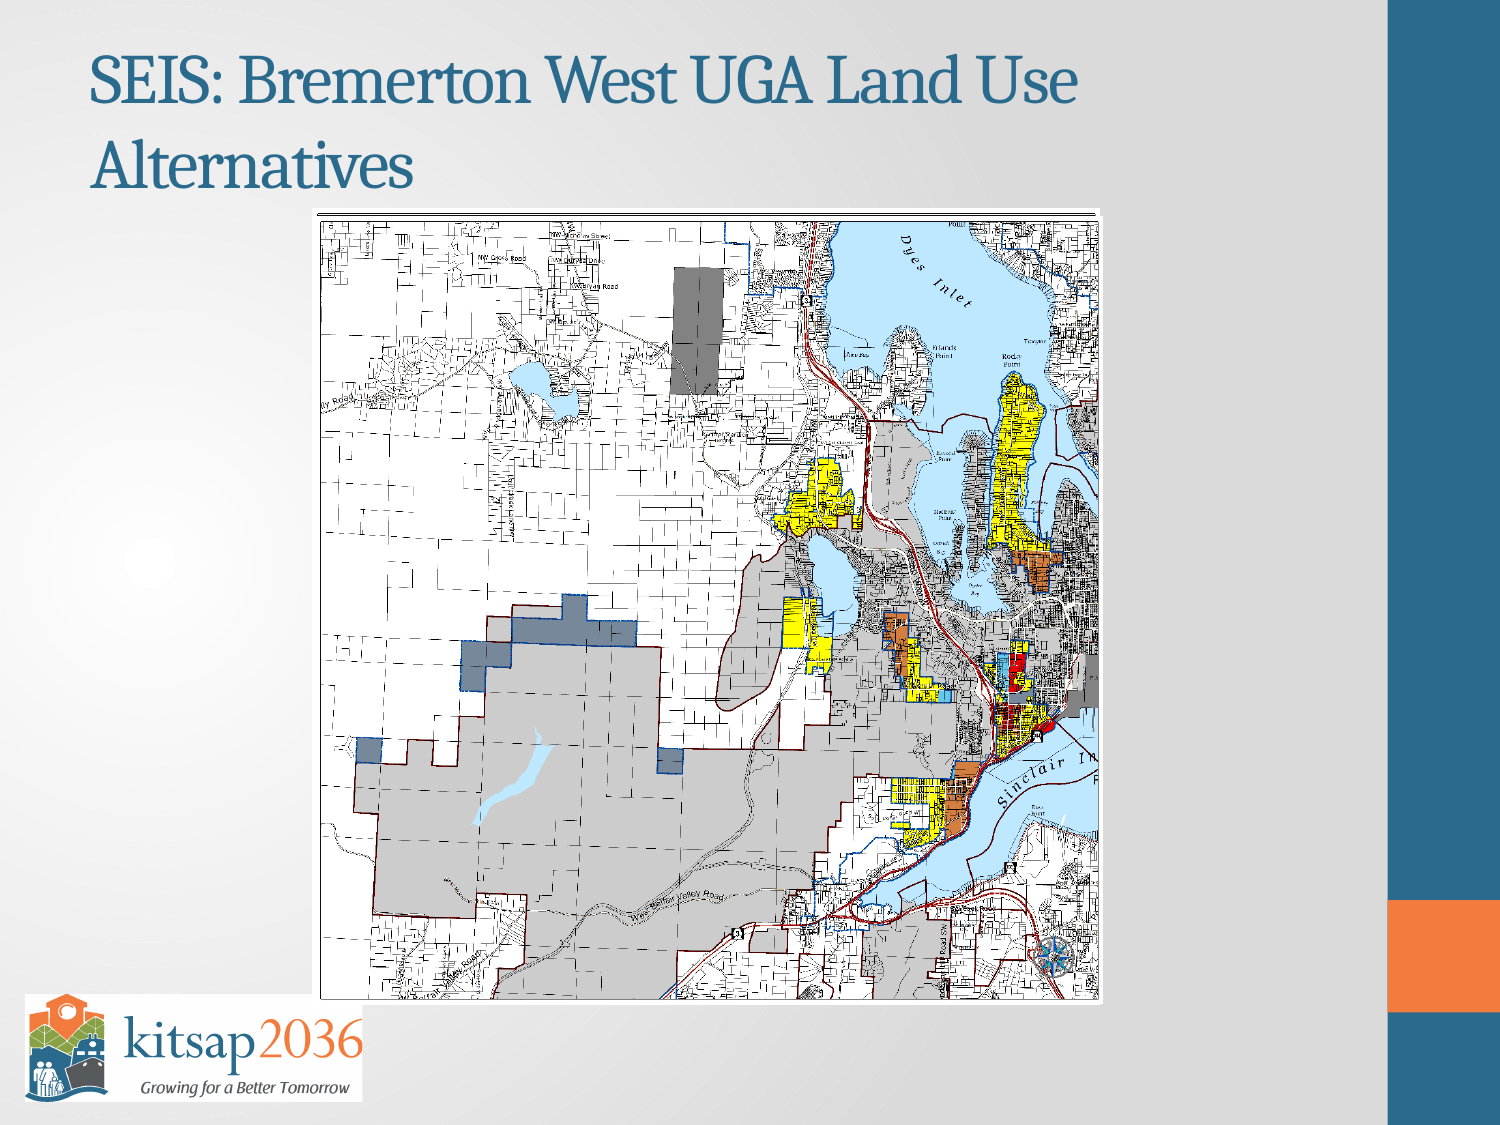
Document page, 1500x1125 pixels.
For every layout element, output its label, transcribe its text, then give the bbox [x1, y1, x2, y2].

picture [24, 208, 1104, 1103]
title SEIS: Bremerton West UGA Land Use Alternatives [75, 24, 1375, 211]
